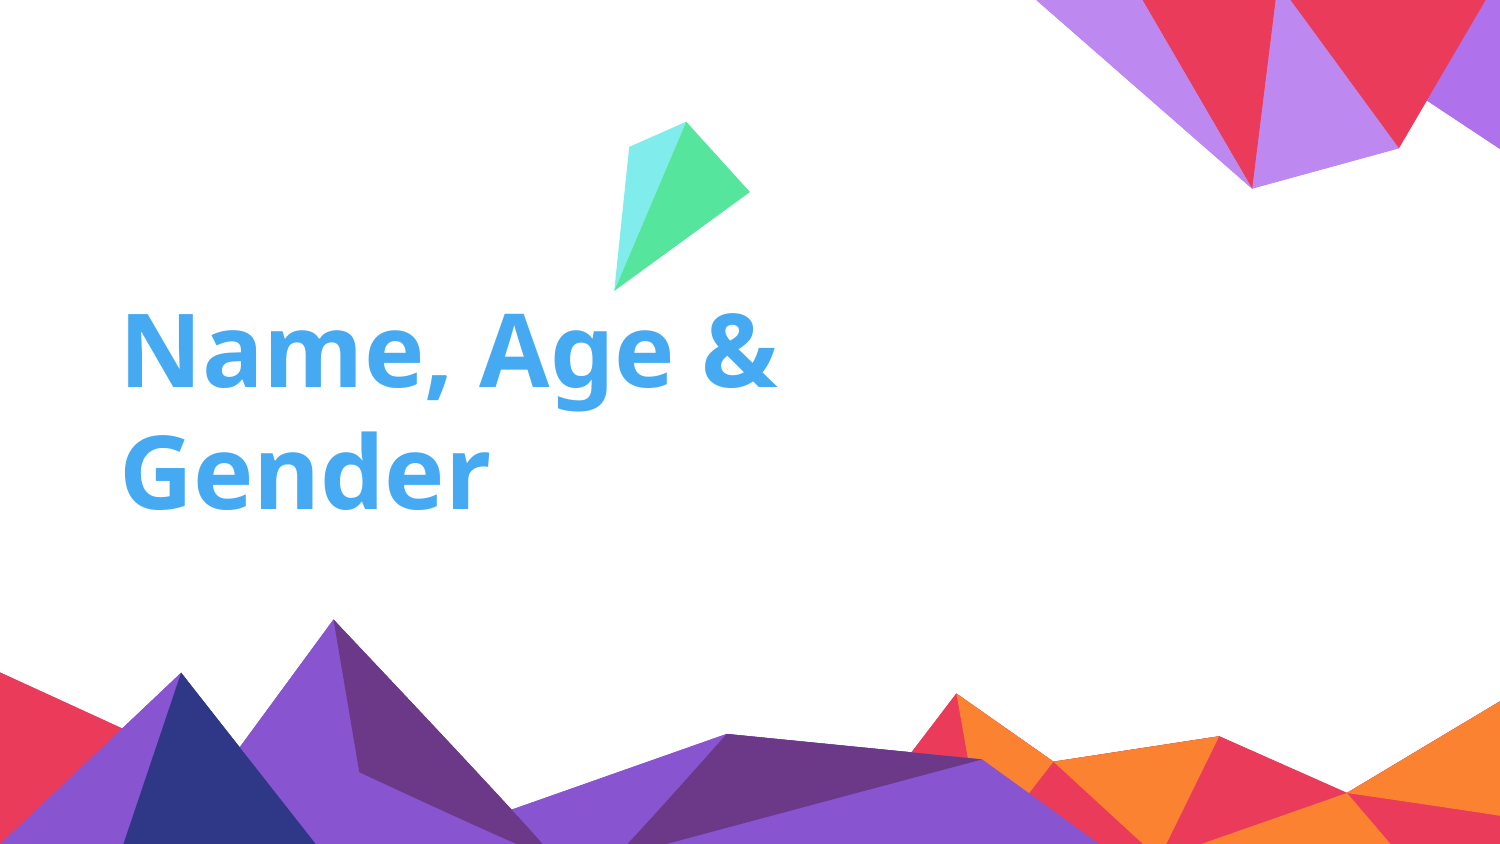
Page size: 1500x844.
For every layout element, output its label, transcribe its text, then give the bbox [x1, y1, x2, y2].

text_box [613, 121, 751, 292]
title Name, Age & Gender [104, 463, 877, 545]
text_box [0, 619, 1500, 844]
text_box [1016, 0, 1500, 189]
